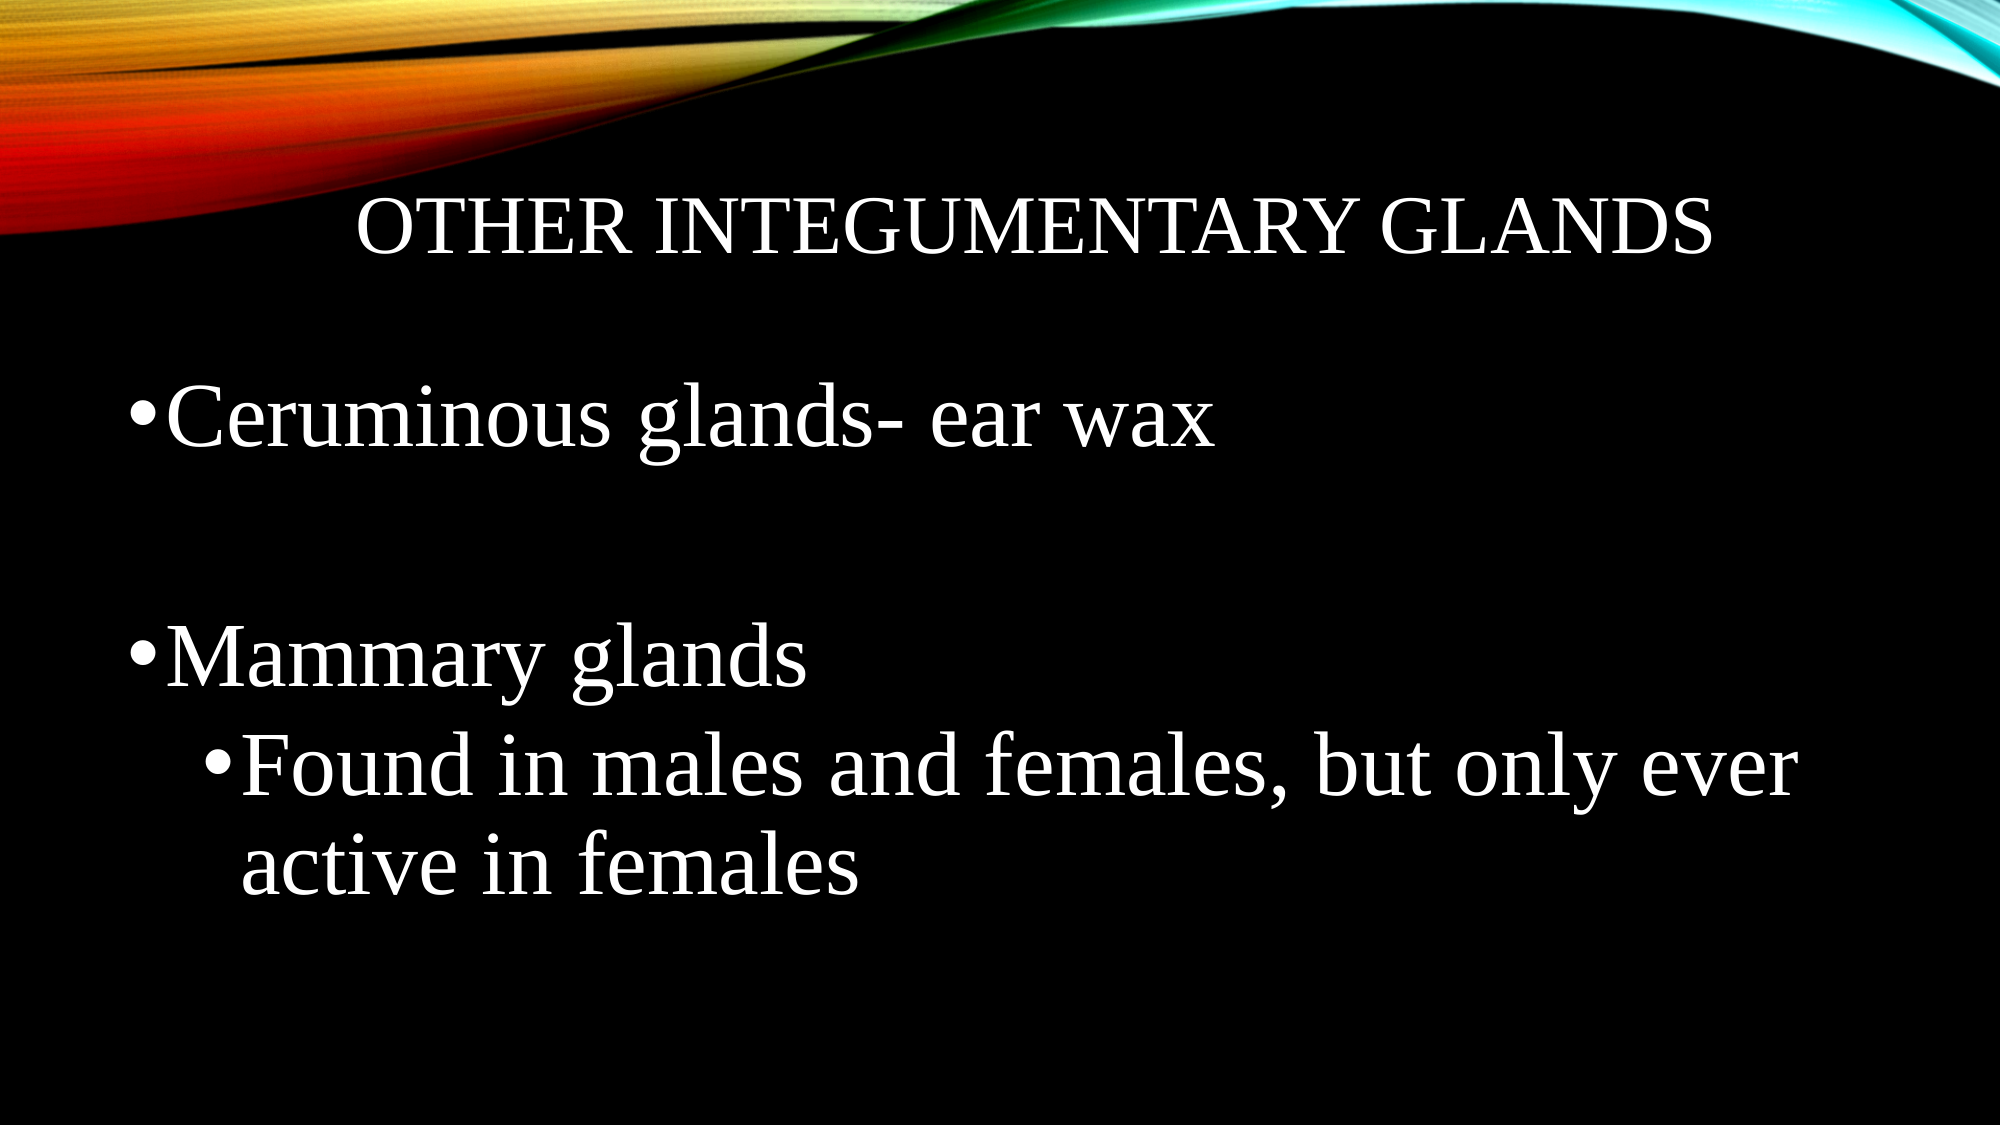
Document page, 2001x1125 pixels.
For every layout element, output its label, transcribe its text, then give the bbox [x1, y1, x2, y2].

list Ceruminous glands- ear wax Mammary glands Found in males and females, but only ever active in females [112, 360, 1888, 1021]
title Other integumentary glands [330, 120, 1743, 333]
picture [0, 0, 2000, 237]
